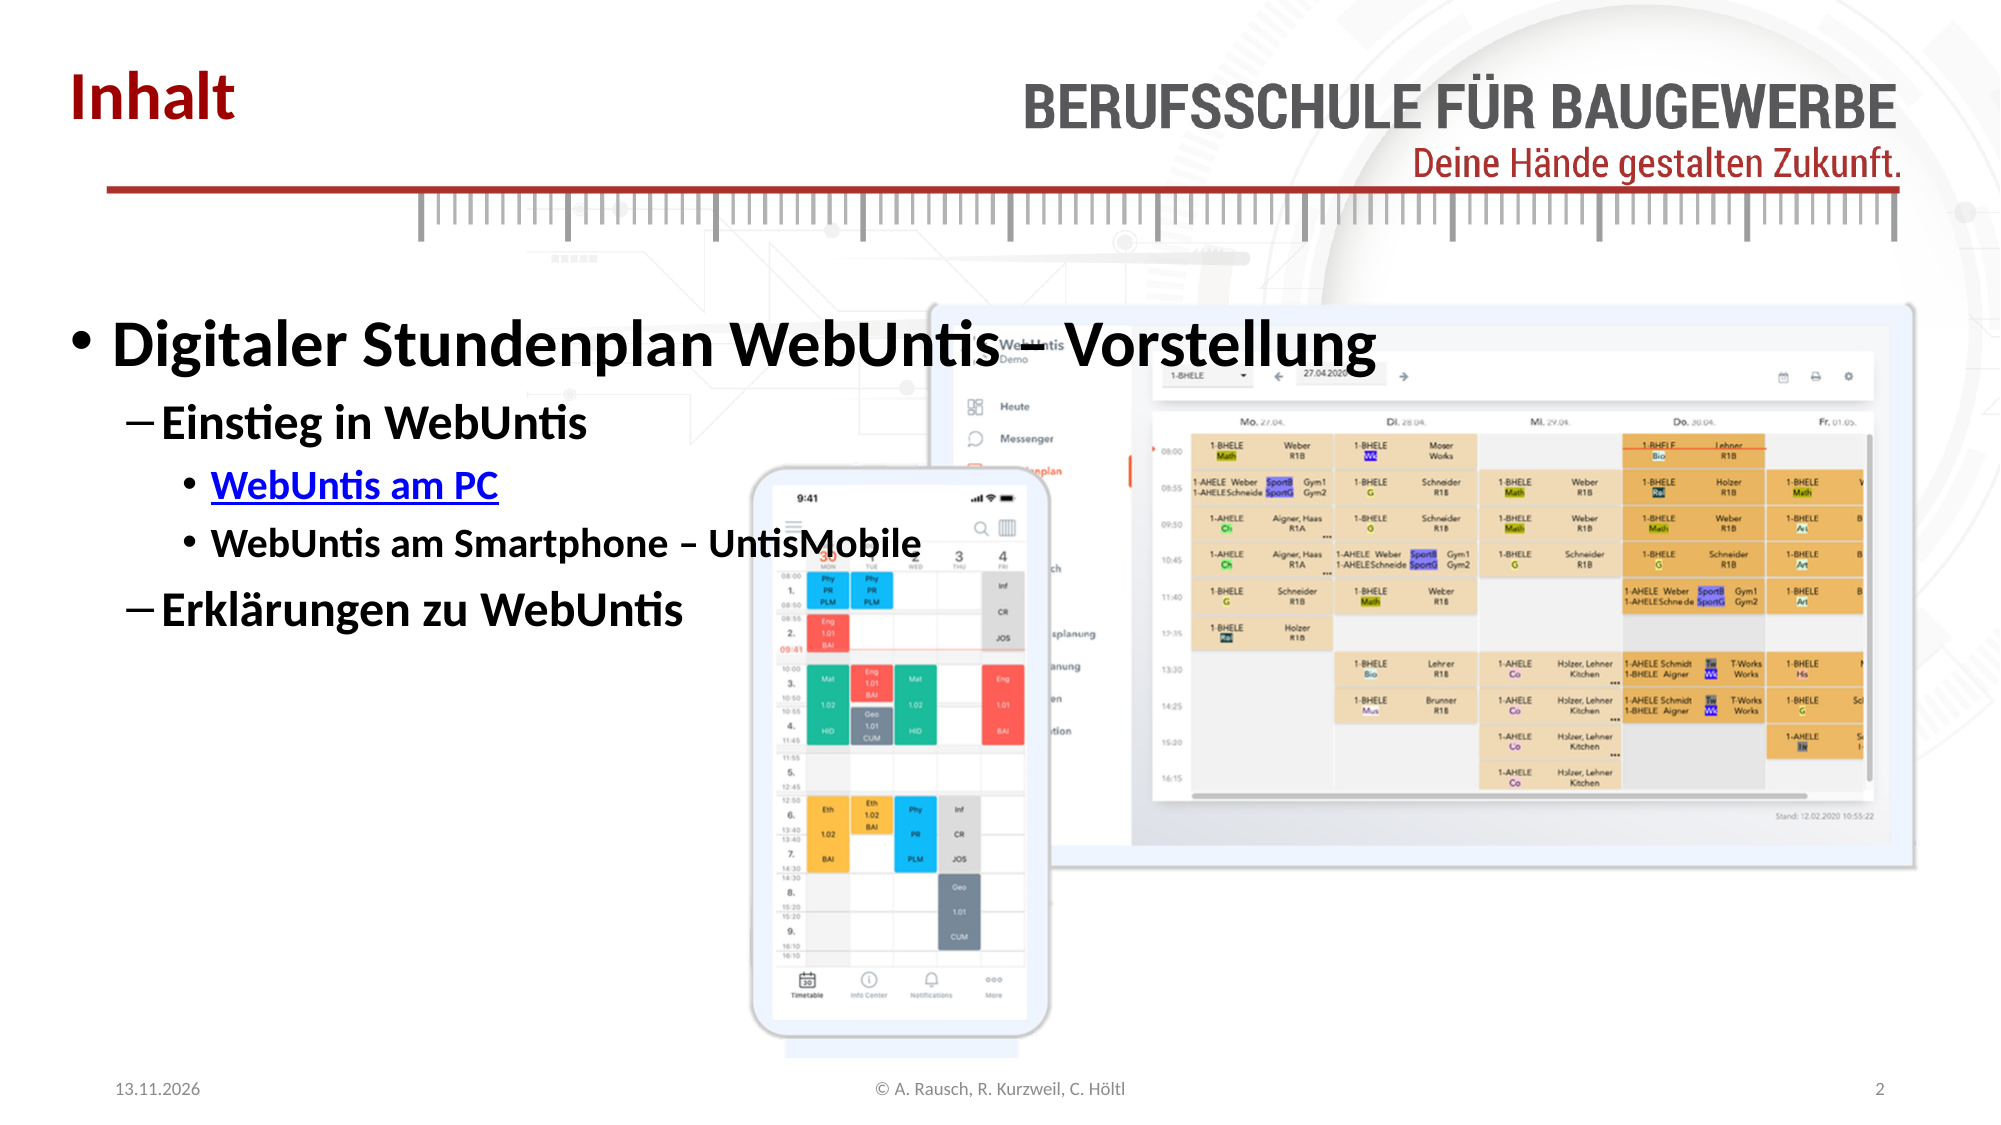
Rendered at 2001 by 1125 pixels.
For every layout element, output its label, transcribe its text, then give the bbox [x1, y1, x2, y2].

picture [106, 73, 1900, 242]
picture [645, 283, 2000, 1058]
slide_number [99, 1057, 567, 1118]
title Inhalt [55, 0, 1000, 185]
footer © A. Rausch, R. Kurzweil, C. Höltl [683, 1066, 1317, 1118]
slide_number 2 [1433, 1066, 1900, 1118]
list Digitaler Stundenplan WebUntis – Vorstellung Einstieg in WebUntis WebUntis am PC WebUntis am Smartphone – UntisMobile Erklärungen zu WebUntis [55, 255, 1945, 681]
